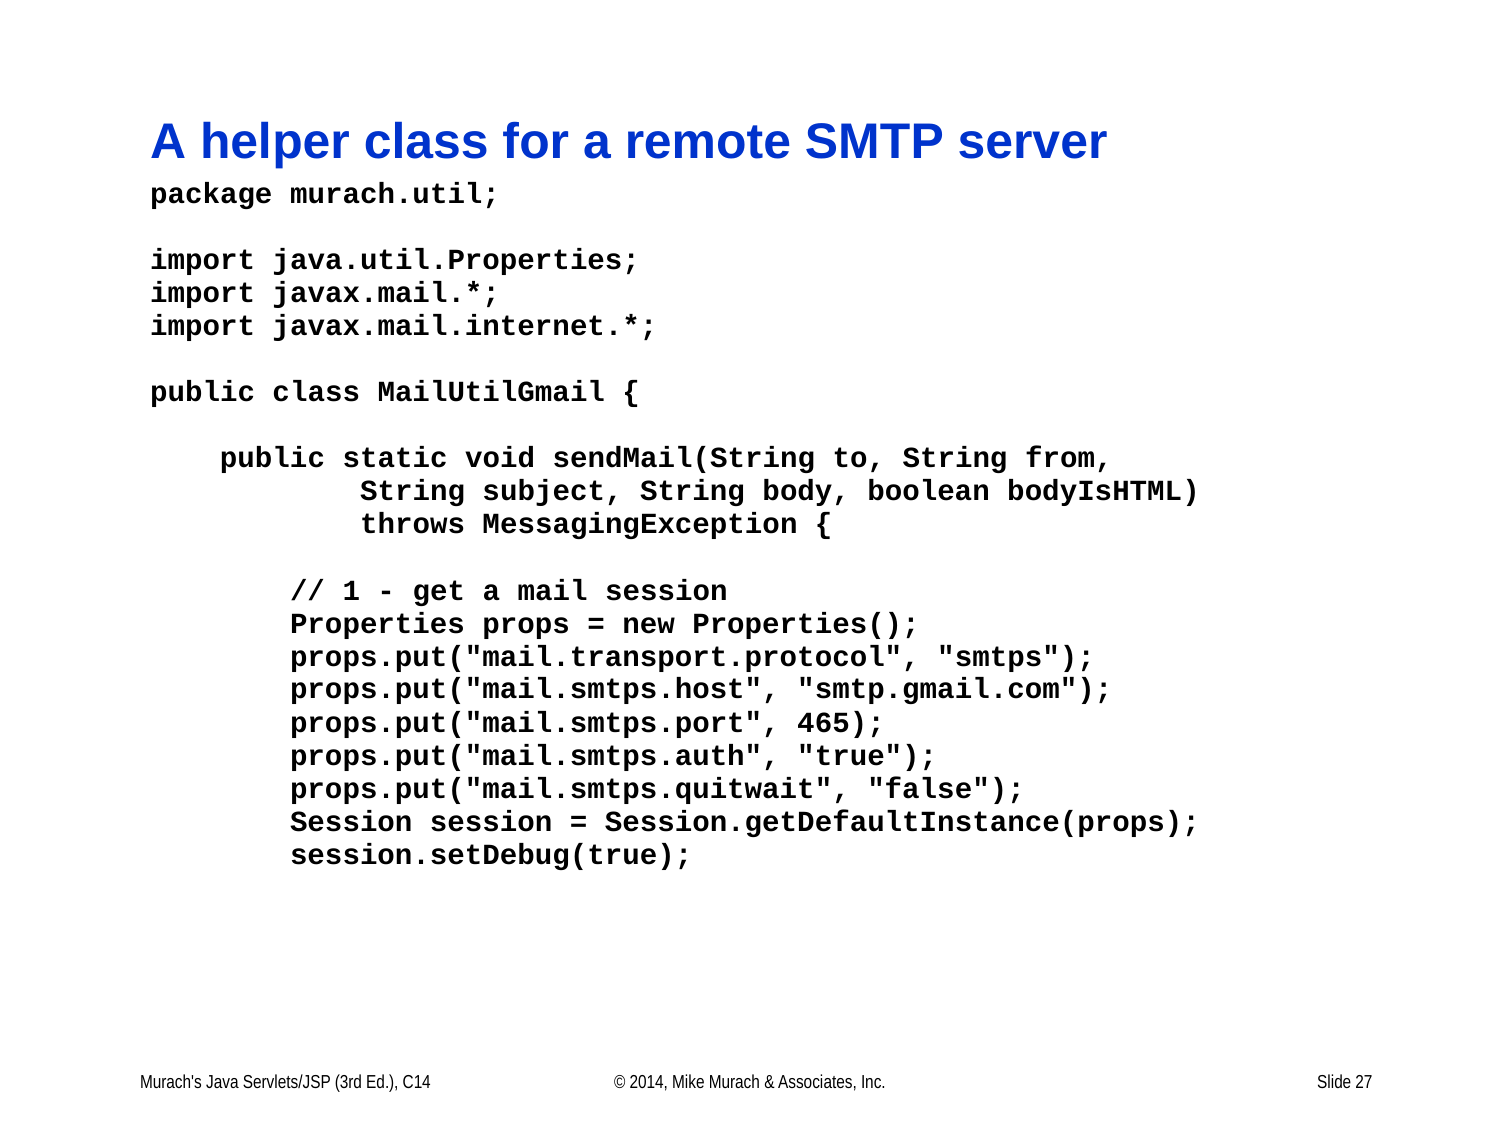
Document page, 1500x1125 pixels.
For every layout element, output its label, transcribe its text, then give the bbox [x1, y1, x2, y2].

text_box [149, 112, 1348, 178]
slide_number Murach's Java Servlets/JSP (3rd Ed.), C14 [125, 1025, 450, 1100]
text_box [149, 179, 1348, 963]
footer © 2014, Mike Murach & Associates, Inc. [474, 1025, 1025, 1100]
slide_number Slide 27 [1074, 1025, 1388, 1100]
